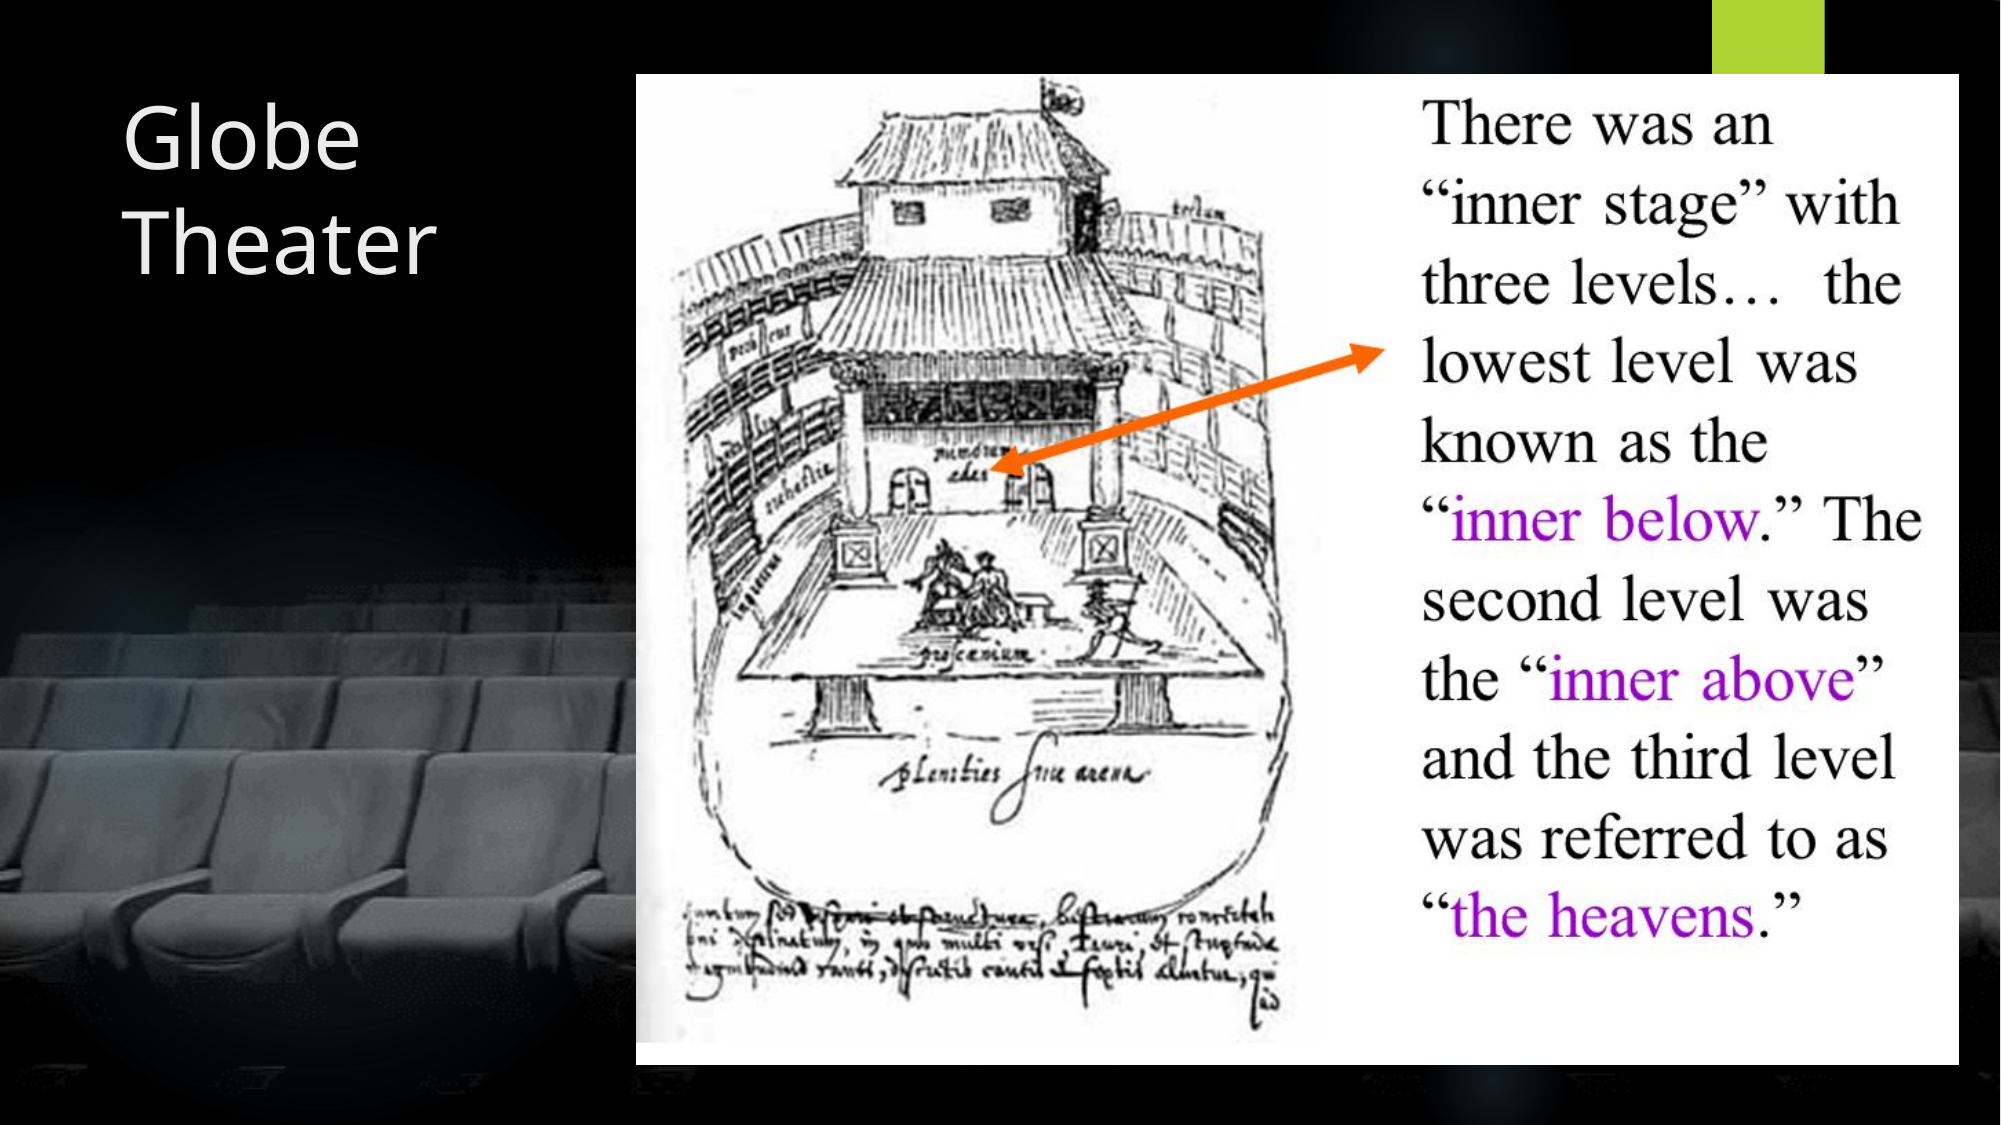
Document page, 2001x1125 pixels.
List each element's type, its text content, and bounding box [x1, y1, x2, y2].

picture [0, 0, 2001, 1125]
title Globe Theater [106, 74, 635, 304]
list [636, 74, 1959, 1066]
